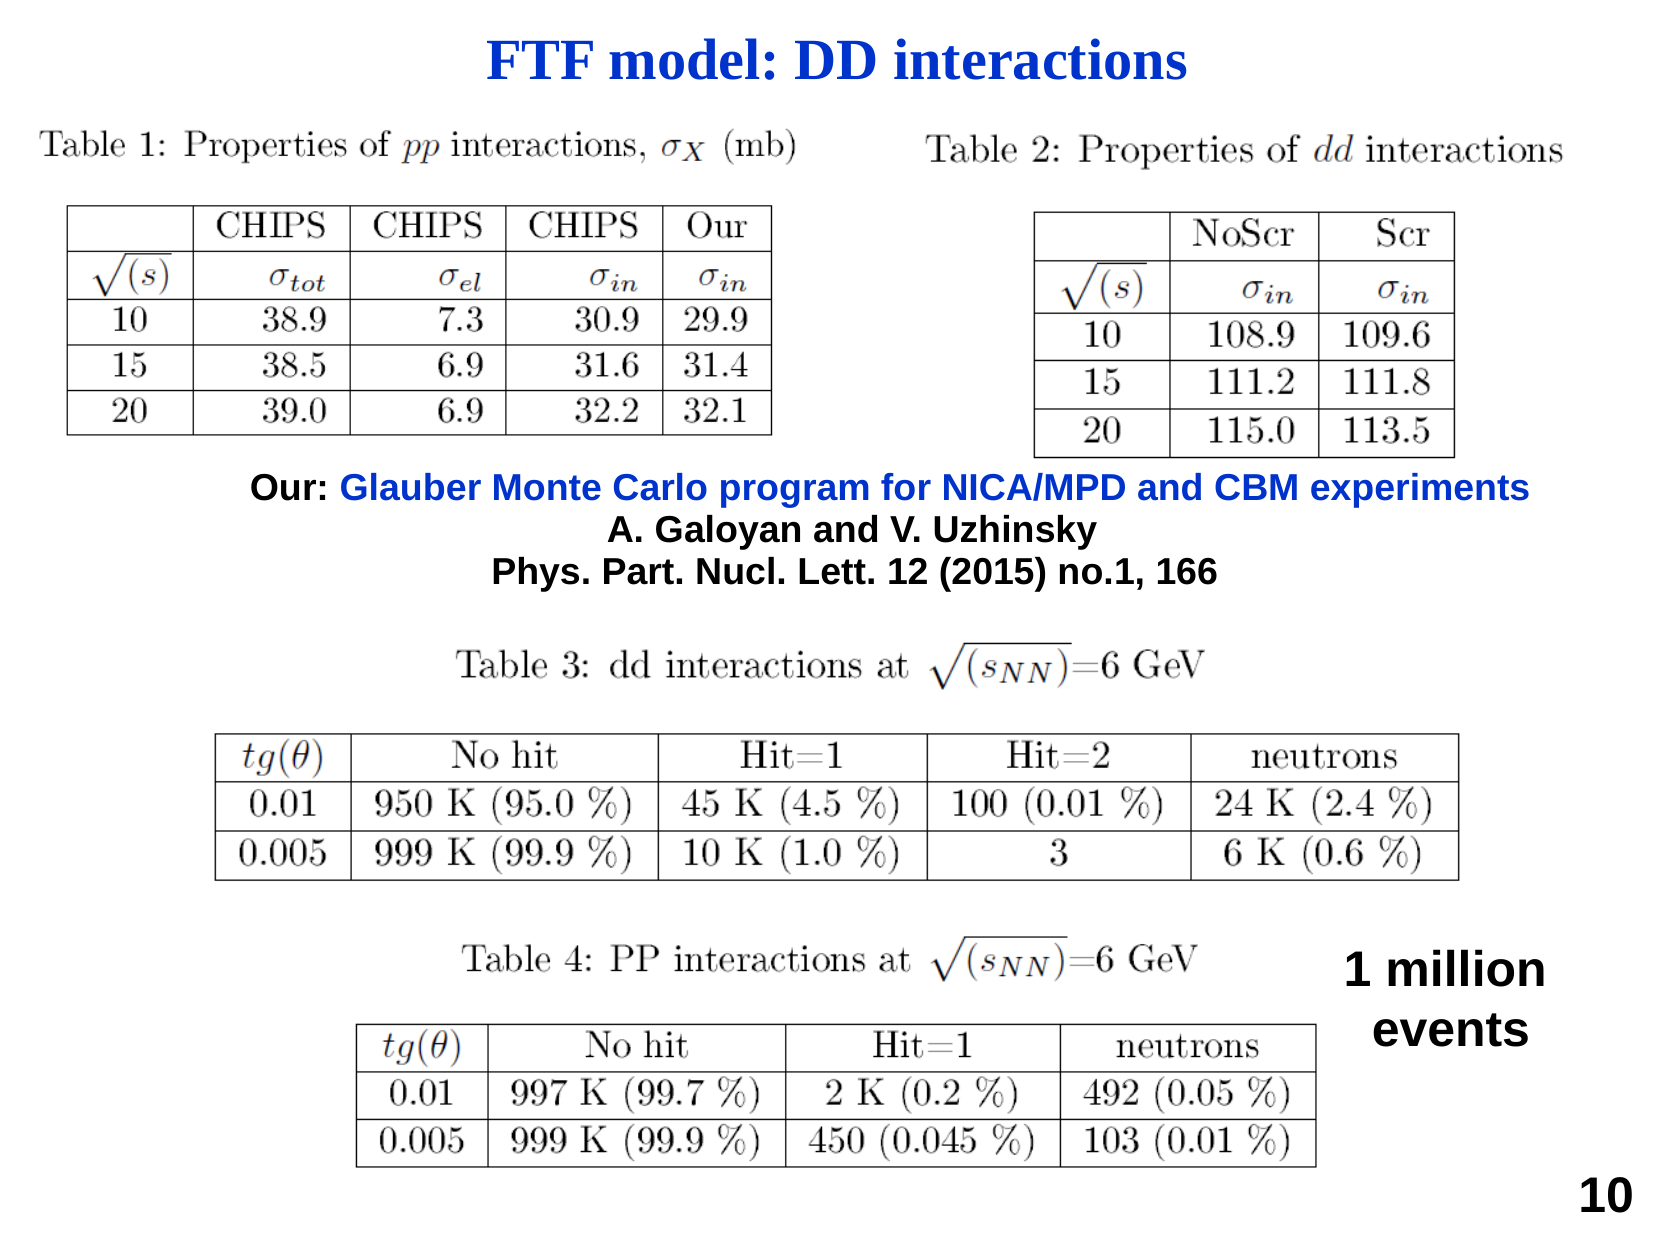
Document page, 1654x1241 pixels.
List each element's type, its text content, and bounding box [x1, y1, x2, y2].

text_box FTF model: DD interactions [68, 13, 1607, 99]
picture [26, 107, 812, 458]
text_box 10 [1563, 1160, 1649, 1231]
text_box 1 million events [1343, 928, 1563, 1064]
picture [346, 916, 1340, 1186]
table_header Our: Glauber Monte Carlo program for NICA/MPD and CBM experiments A. Galoyan and V. Uzhinsky Phys. Part. Nucl. Lett. 12 (2015) no.1, 166 [235, 459, 1563, 609]
picture [914, 116, 1577, 477]
picture [199, 626, 1473, 896]
